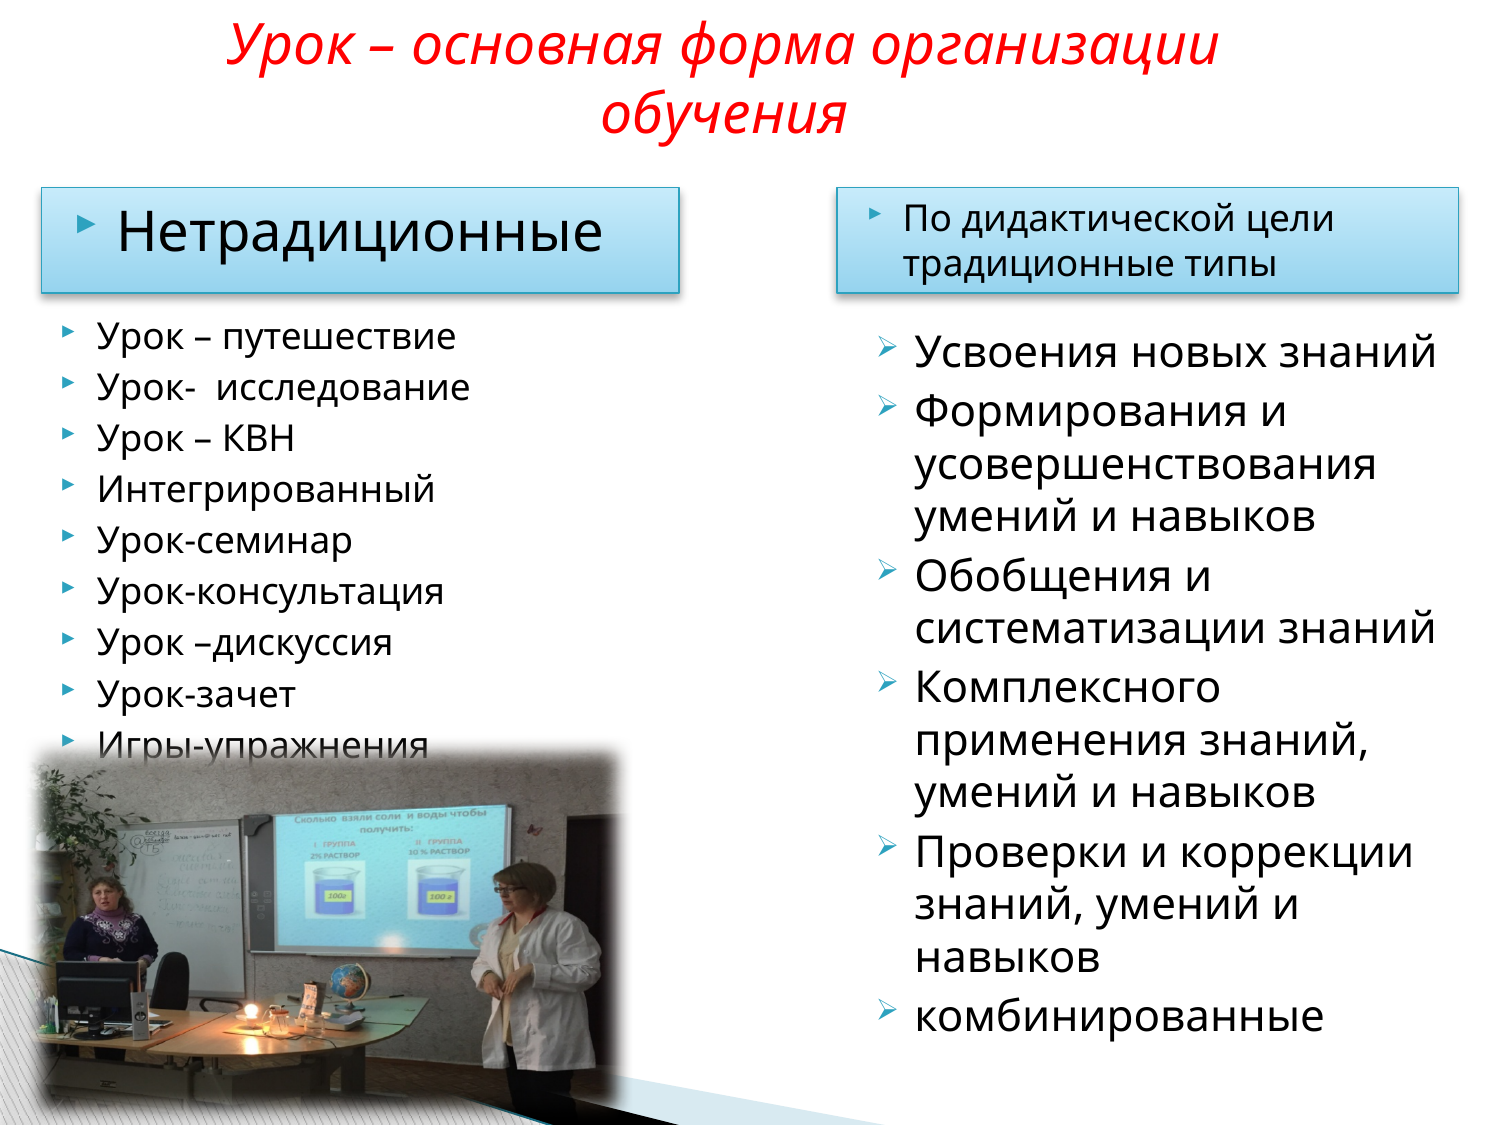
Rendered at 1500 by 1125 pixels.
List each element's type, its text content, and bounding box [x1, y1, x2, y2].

list По дидактической цели традиционные типы [836, 187, 1459, 294]
picture [23, 734, 634, 1125]
title Урок – основная форма организации обучения [100, 0, 1350, 153]
list Усвоения новых знаний Формирования и усовершенствования умений и навыков Обобщения и систематизации знаний Комплексного применения знаний, умений и навыков Проверки и коррекции знаний, умений и навыков комбинированные [844, 316, 1459, 1125]
list Урок – путешествие Урок- исследование Урок – КВН Интегрированный Урок-семинар Урок-консультация Урок –дискуссия Урок-зачет Игры-упражнения [29, 304, 680, 774]
list Нетрадиционные [41, 187, 680, 294]
